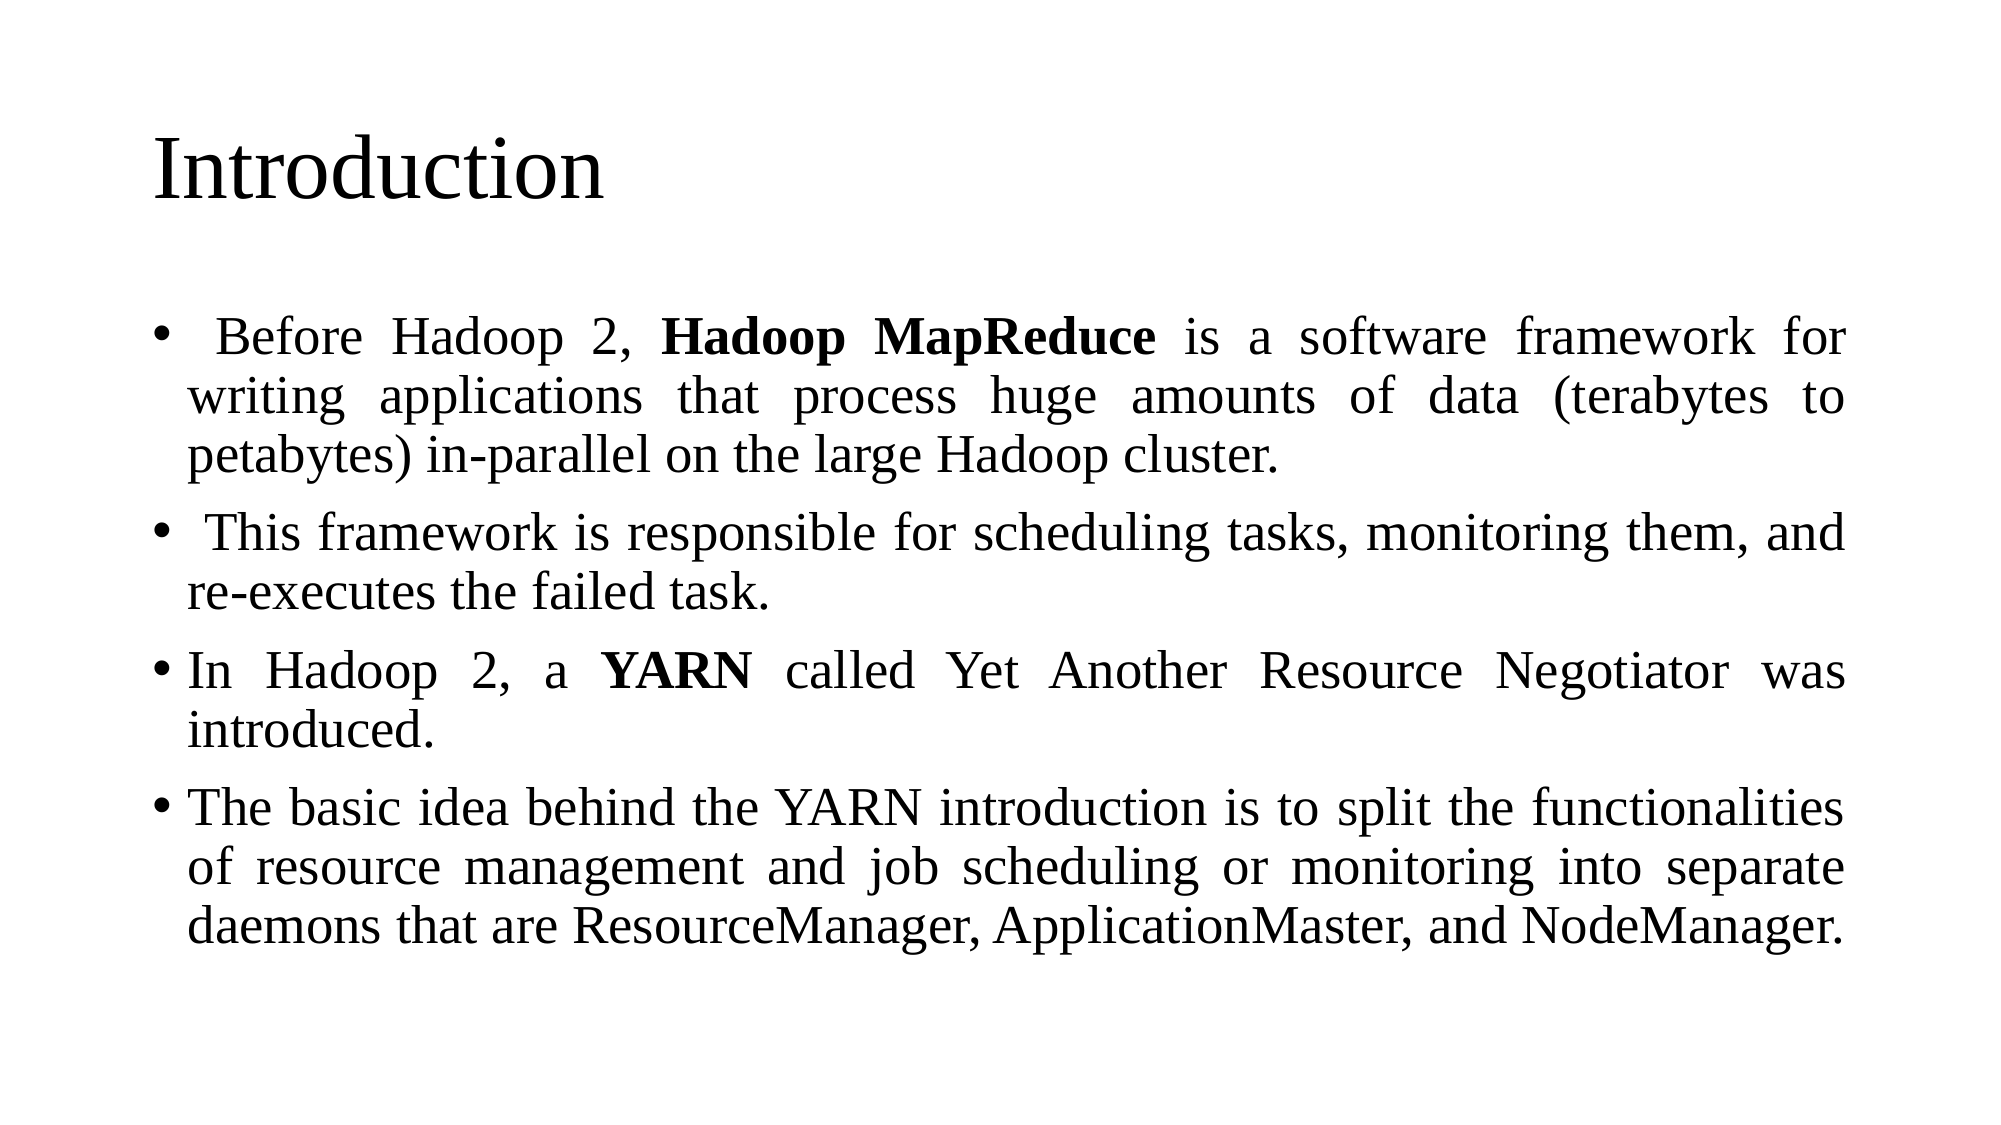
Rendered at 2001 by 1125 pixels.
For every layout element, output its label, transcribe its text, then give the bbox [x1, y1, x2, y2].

list Before Hadoop 2, Hadoop MapReduce is a software framework for writing applications that process huge amounts of data (terabytes to petabytes) in-parallel on the large Hadoop cluster. This framework is responsible for scheduling tasks, monitoring them, and re-executes the failed task. In Hadoop 2, a YARN called Yet Another Resource Negotiator was introduced. The basic idea behind the YARN introduction is to split the functionalities of resource management and job scheduling or monitoring into separate daemons that are ResourceManager, ApplicationMaster, and NodeManager. [137, 299, 1863, 1014]
title Introduction [137, 59, 1863, 278]
